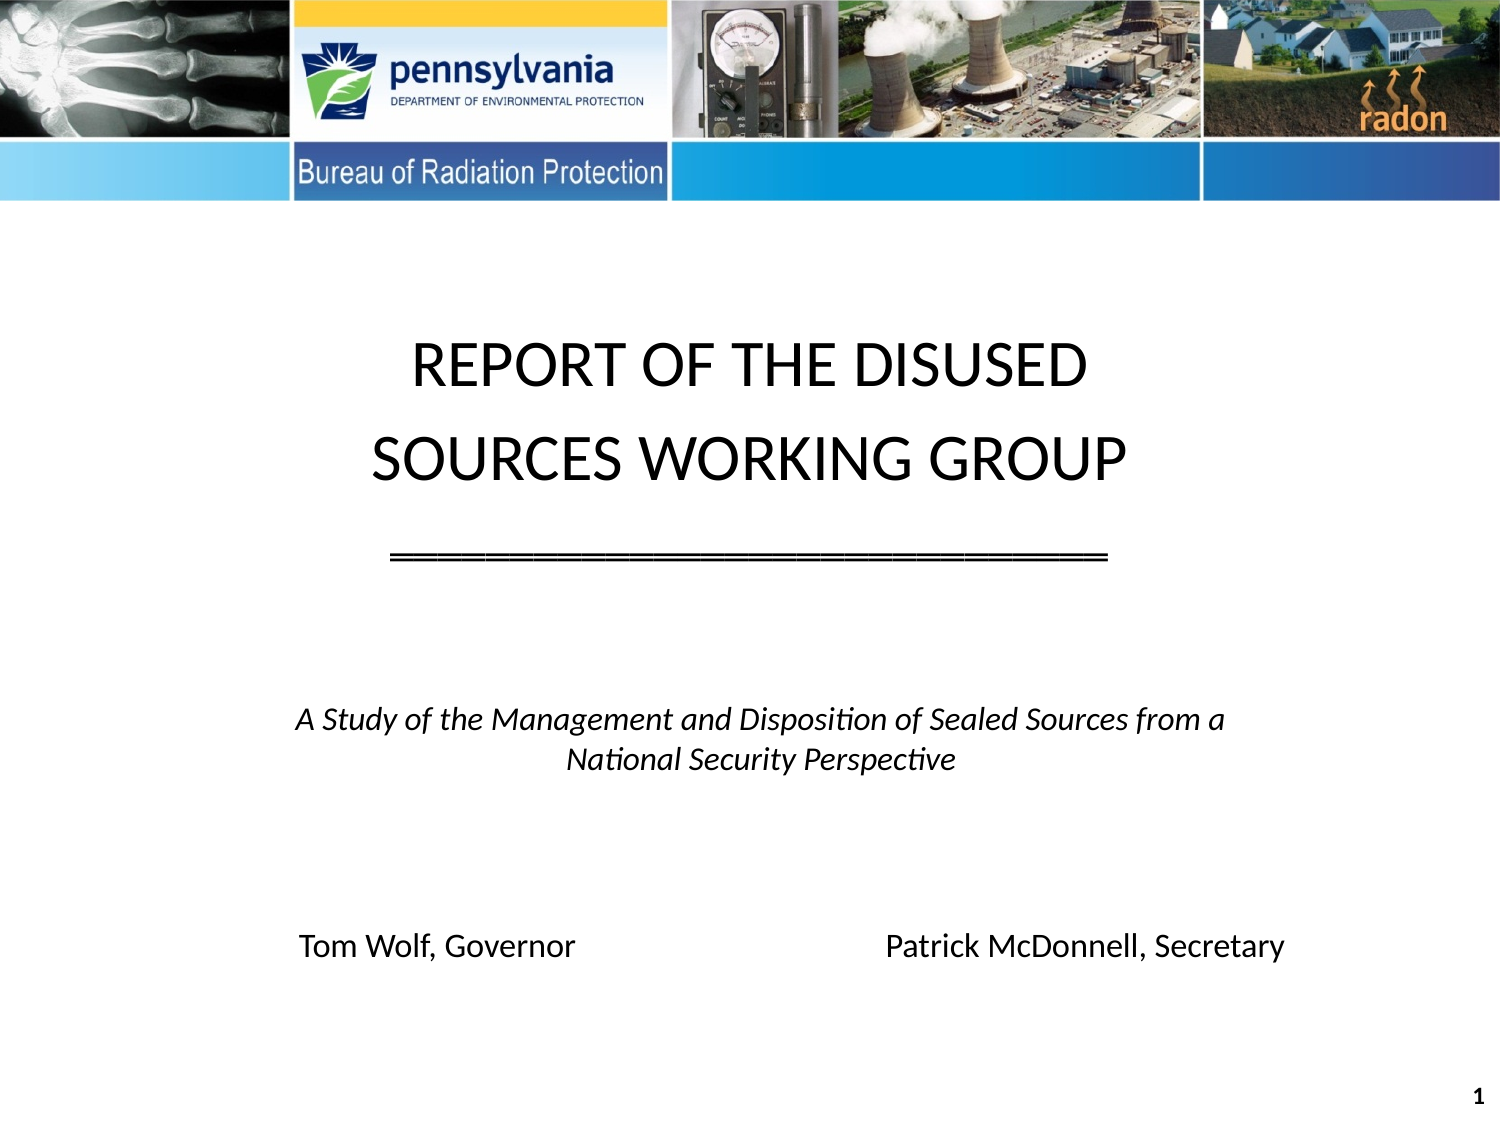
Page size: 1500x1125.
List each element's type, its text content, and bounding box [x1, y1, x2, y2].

subtitle REPORT OF THE DISUSED SOURCES WORKING GROUP ‗‗‗‗‗‗‗‗‗‗‗‗‗‗‗‗‗‗‗‗‗‗‗‗‗‗‗‗‗‗ [225, 312, 1275, 600]
slide_number 1 [1149, 1065, 1500, 1125]
picture [0, 0, 1500, 201]
text_box Tom Wolf, Governor Patrick McDonnell, Secretary [37, 912, 1413, 973]
text_box A Study of the Management and Disposition of Sealed Sources from a National Security Perspective [278, 698, 1245, 777]
